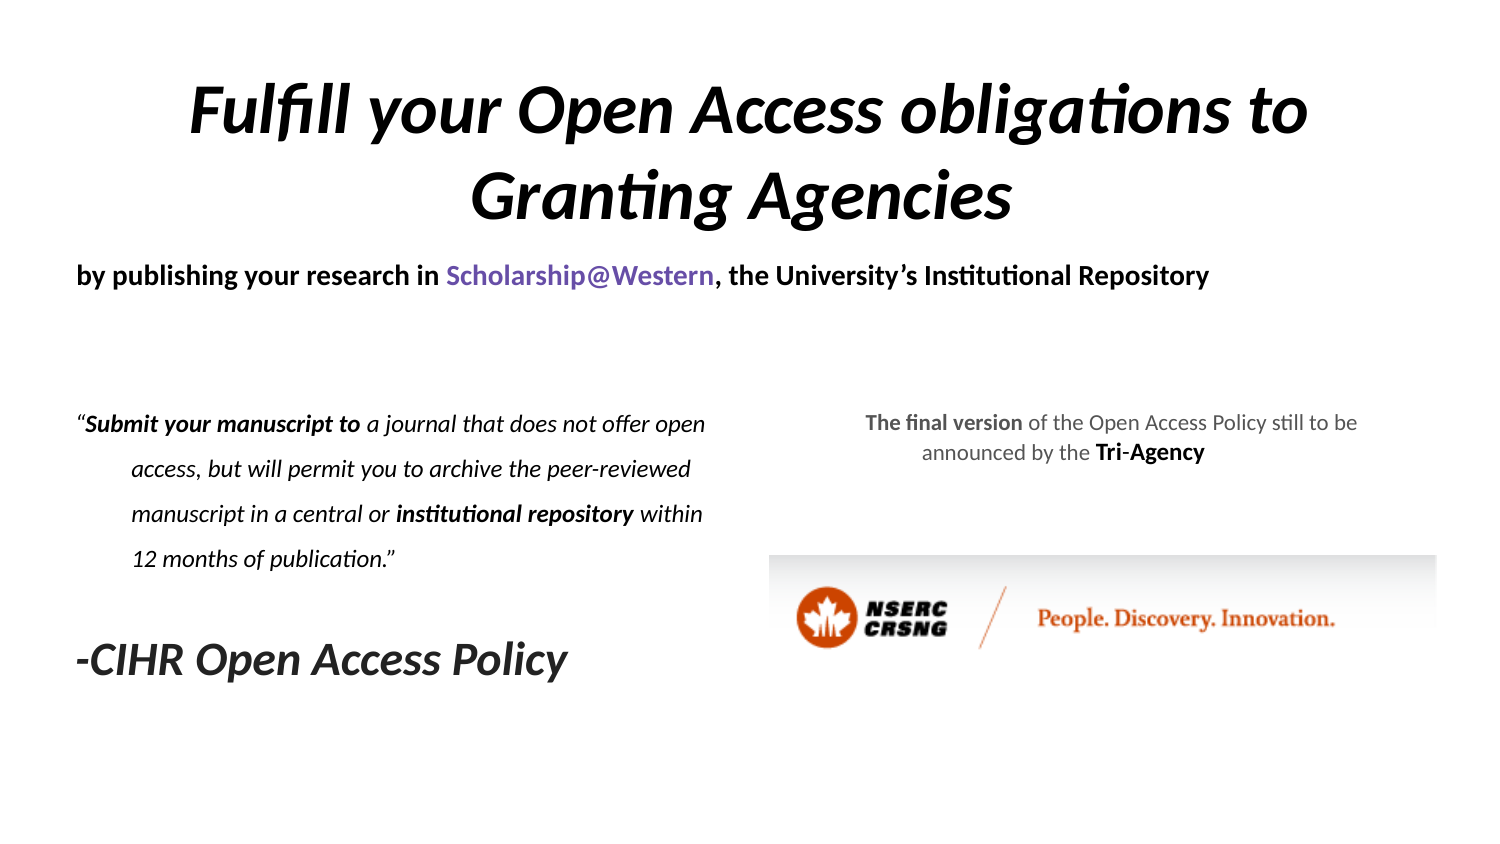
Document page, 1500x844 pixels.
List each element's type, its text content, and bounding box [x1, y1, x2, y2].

text_box The final version of the Open Access Policy still to be announced by the Tri-Agency [775, 392, 1431, 502]
picture [769, 555, 1438, 681]
list “Submit your manuscript to a journal that does not offer open access, but will permit you to archive the peer-reviewed manuscript in a central or institutional repository within 12 months of publication.” -CIHR Open Access Policy [75, 392, 731, 808]
title Fulfill your Open Access obligations to Granting Agencies [75, 33, 1425, 234]
text_box by publishing your research in Scholarship@Western, the University’s Institutional Repository [61, 241, 1437, 305]
